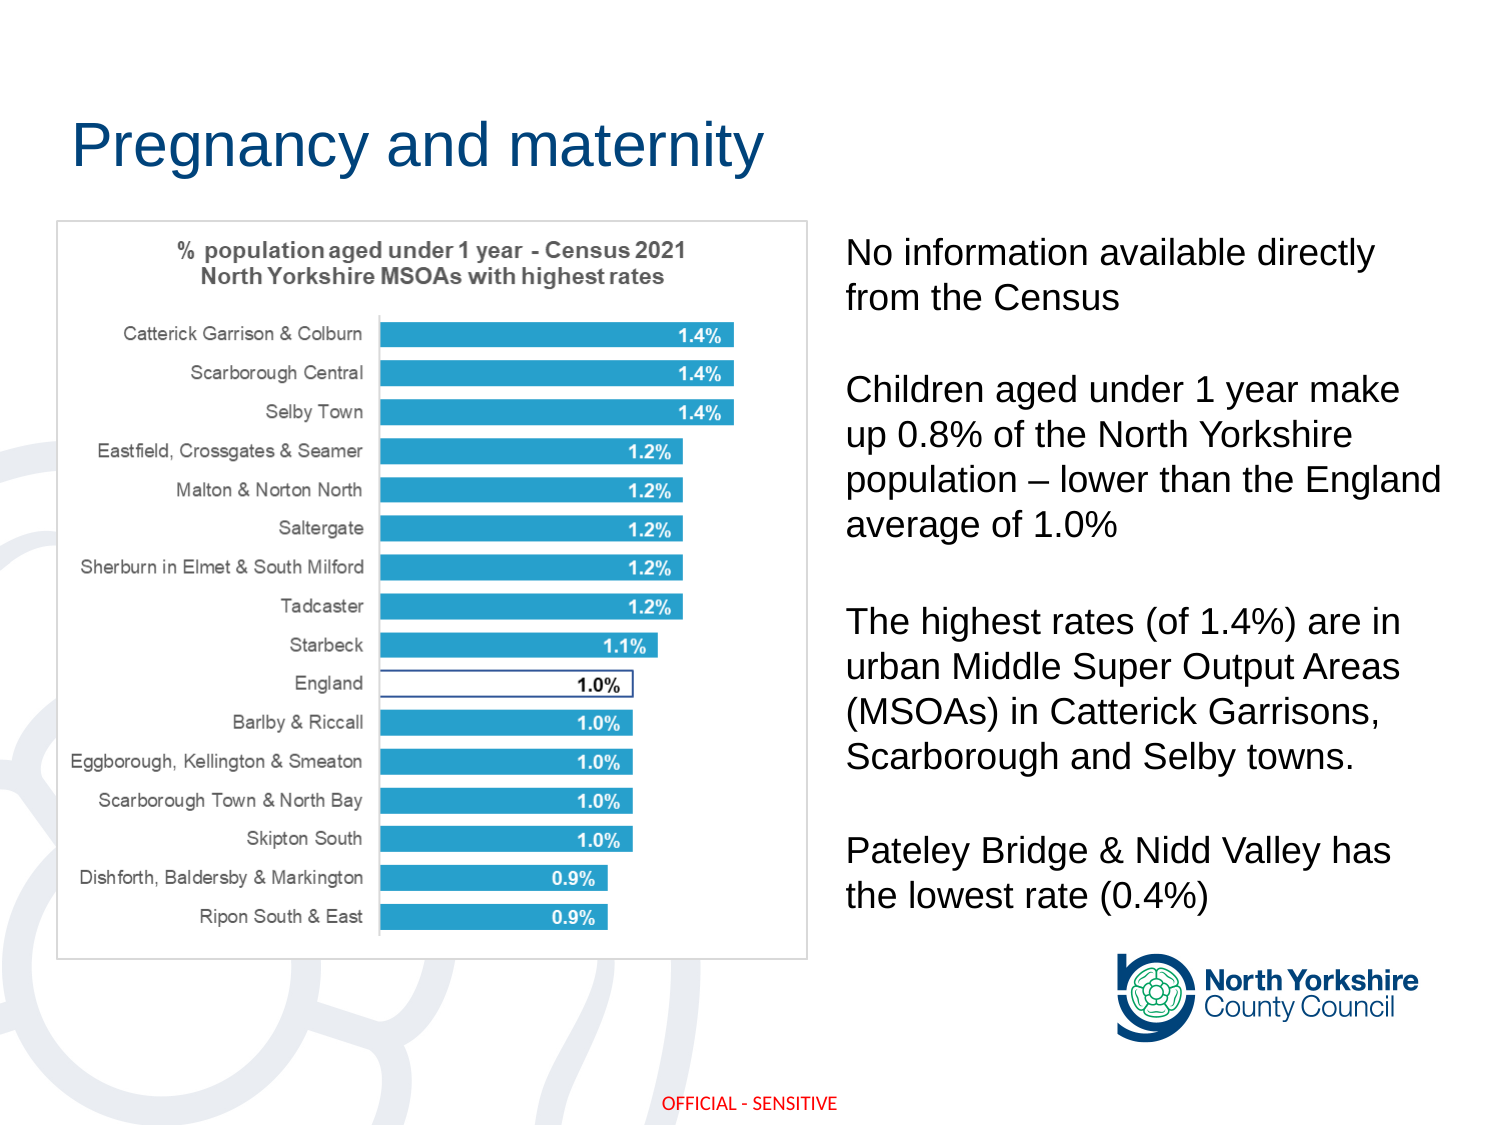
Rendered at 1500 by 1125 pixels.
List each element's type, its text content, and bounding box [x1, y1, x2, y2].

text_box Pateley Bridge & Nidd Valley has the lowest rate (0.4%) [830, 818, 1465, 923]
title Pregnancy and maternity [56, 104, 1367, 201]
picture [0, 0, 1500, 1125]
text_box No information available directly from the Census [830, 220, 1465, 357]
text_box Children aged under 1 year make up 0.8% of the North Yorkshire population – lower than the England average of 1.0% [830, 357, 1465, 589]
text_box The highest rates (of 1.4%) are in urban Middle Super Output Areas (MSOAs) in Catterick Garrisons, Scarborough and Selby towns. [830, 589, 1465, 818]
